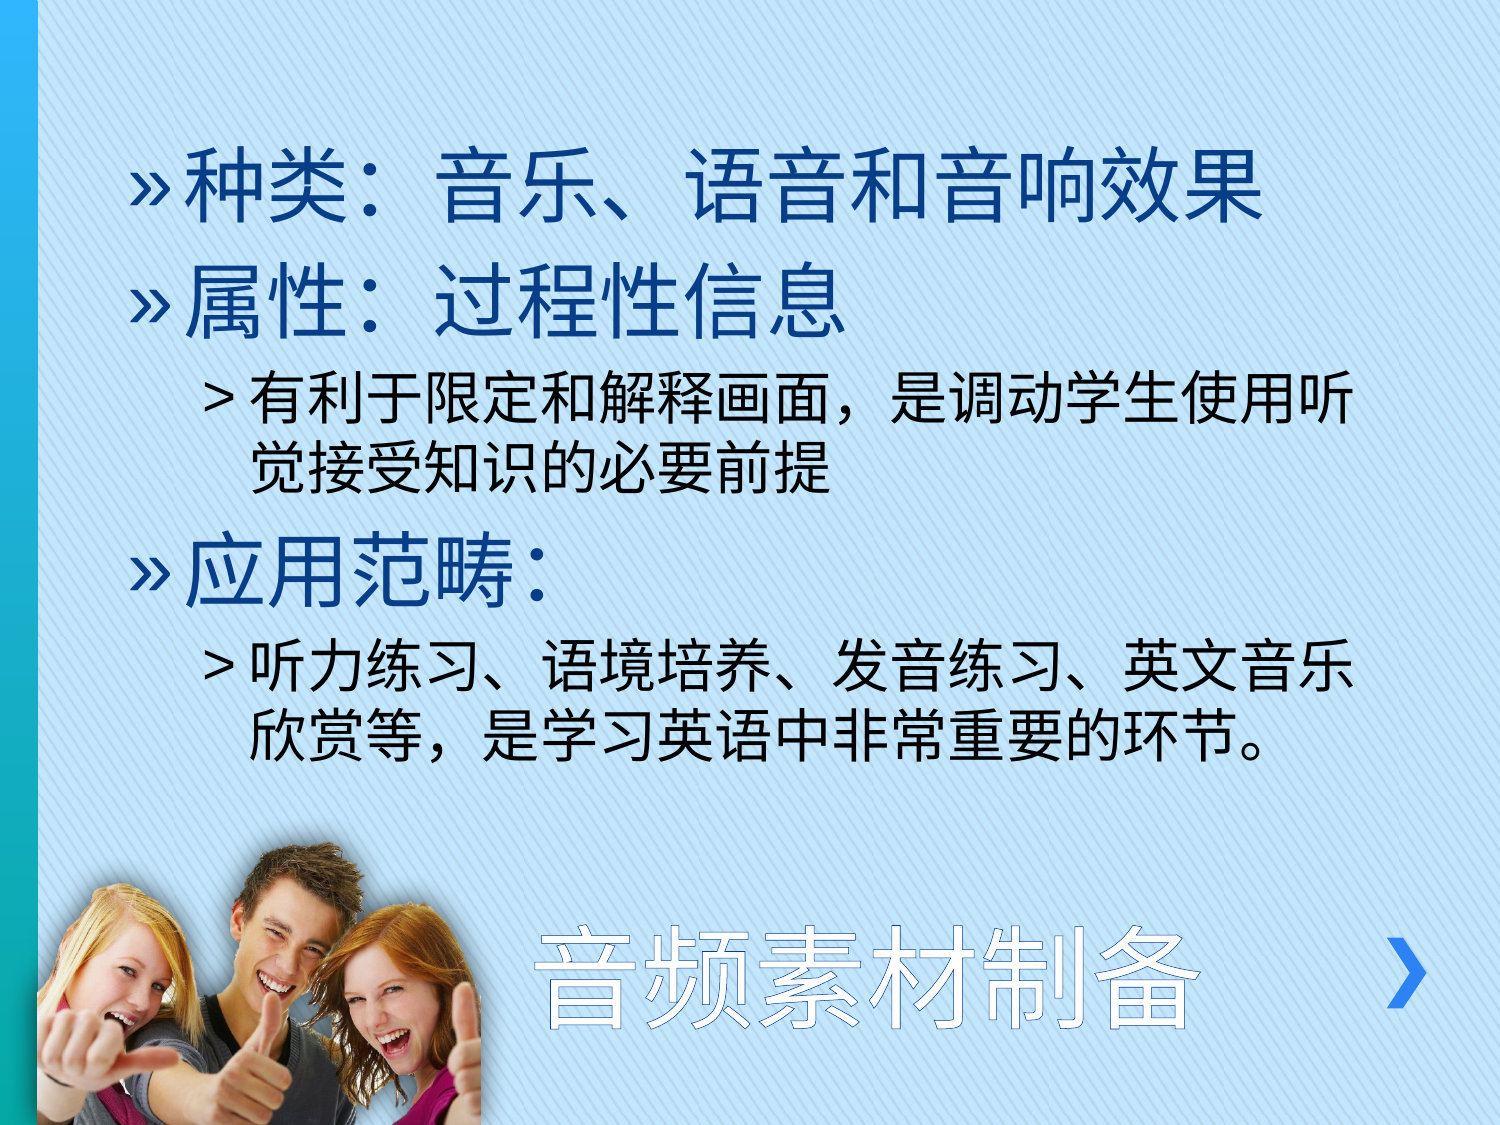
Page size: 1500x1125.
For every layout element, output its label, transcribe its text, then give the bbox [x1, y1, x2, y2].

title 音频素材制备 [513, 862, 1388, 1050]
list 种类：音乐、语音和音响效果 属性：过程性信息 有利于限定和解释画面，是调动学生使用听觉接受知识的必要前提 应用范畴： 听力练习、语境培养、发音练习、英文音乐欣赏等，是学习英语中非常重要的环节。 [112, 125, 1412, 776]
picture [37, 810, 481, 1125]
